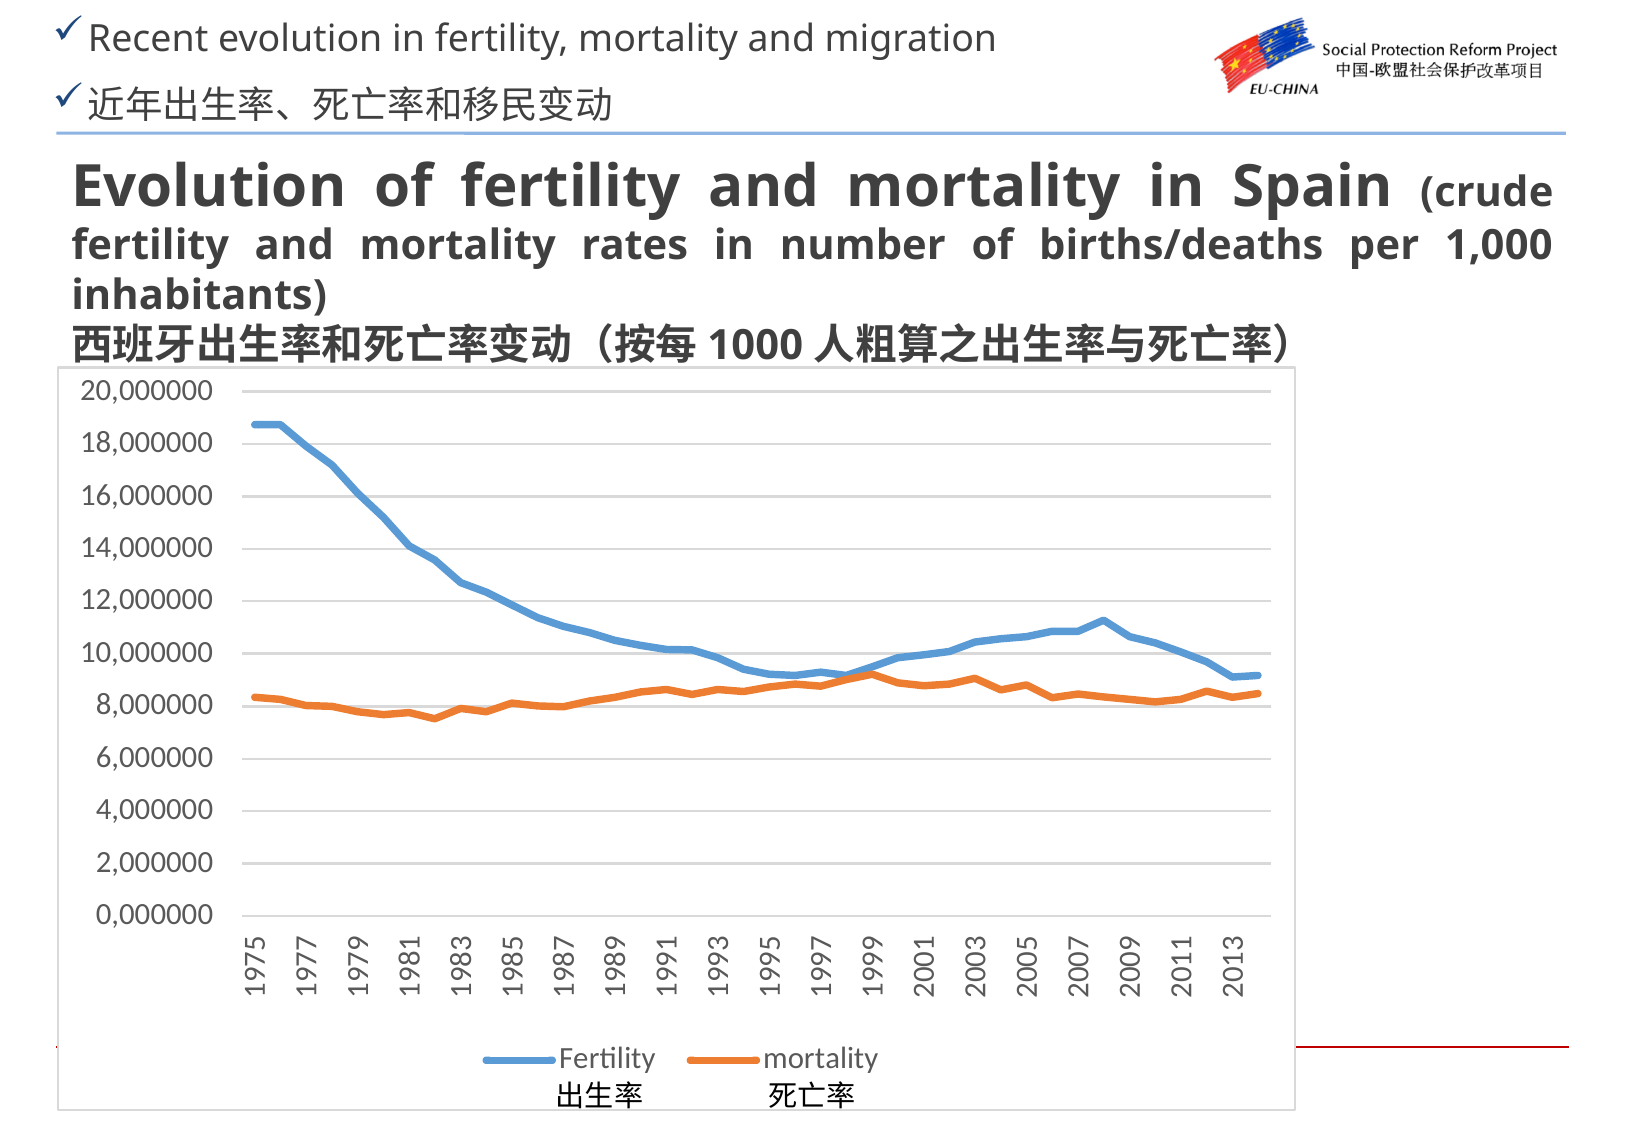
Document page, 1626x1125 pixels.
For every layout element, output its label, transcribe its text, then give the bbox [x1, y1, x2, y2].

text_box Recent evolution in fertility, mortality and migration 近年出生率、死亡率和移民变动 [37, 0, 1013, 134]
text_box Evolution of fertility and mortality in Spain (crude fertility and mortality rates in number of births/deaths per 1,000 inhabitants) 西班牙出生率和死亡率变动（按每1000人粗算之出生率与死亡率） [56, 140, 1569, 376]
picture [1206, 10, 1567, 99]
picture [56, 366, 1296, 1111]
